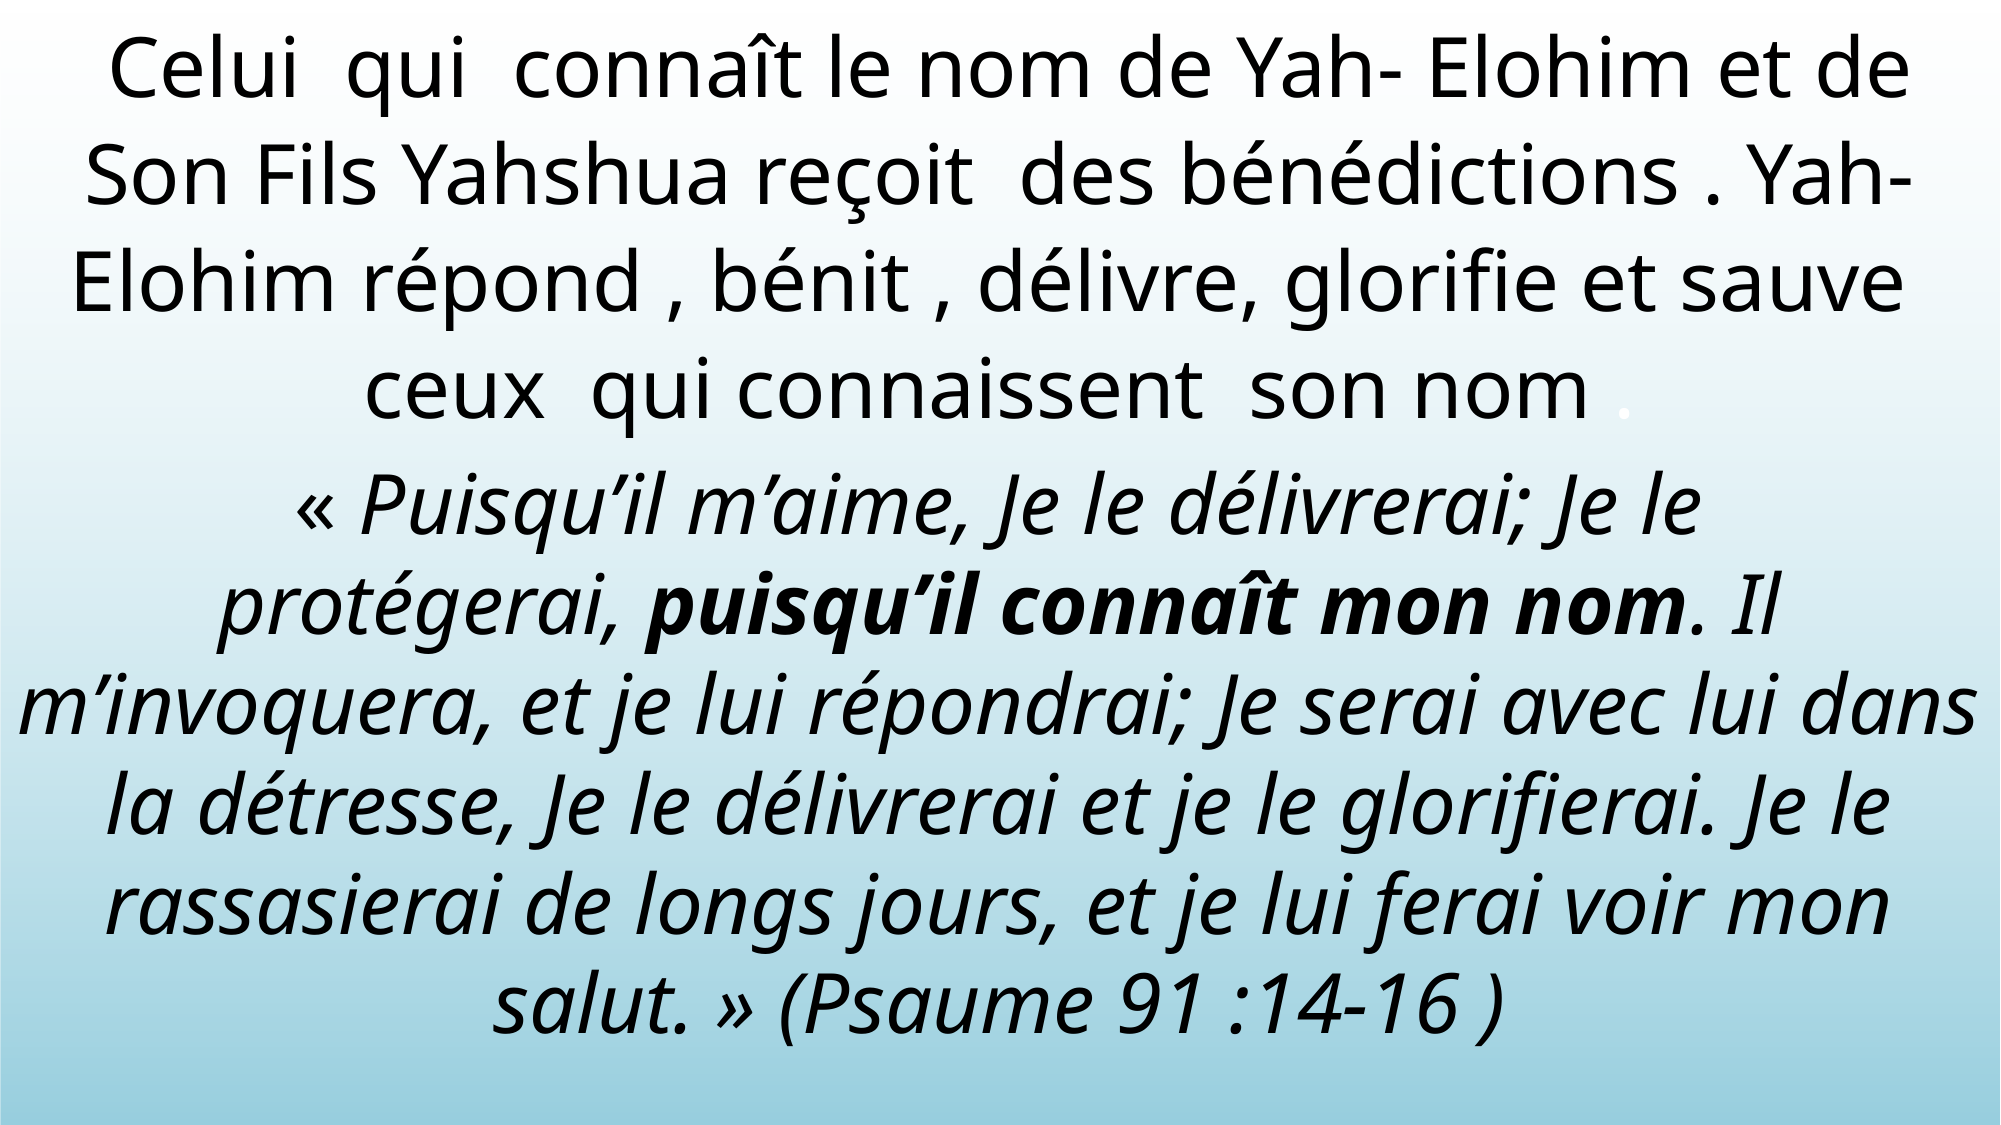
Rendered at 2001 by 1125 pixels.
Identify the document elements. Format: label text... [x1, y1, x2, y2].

text_box Celui qui connaît le nom de Yah- Elohim et de Son Fils Yahshua reçoit des bénédictions . Yah- Elohim répond , bénit , délivre, glorifie et sauve ceux qui connaissent son nom . « Puisqu’il m’aime, Je le délivrerai; Je le protégerai, puisqu’il connaît mon nom. Il m’invoquera, et je lui répondrai; Je serai avec lui dans la détresse, Je le délivrerai et je le glorifierai. Je le rassasierai de longs jours, et je lui ferai voir mon salut. » (Psaume 91 :14-16 ) [0, 0, 2000, 1059]
